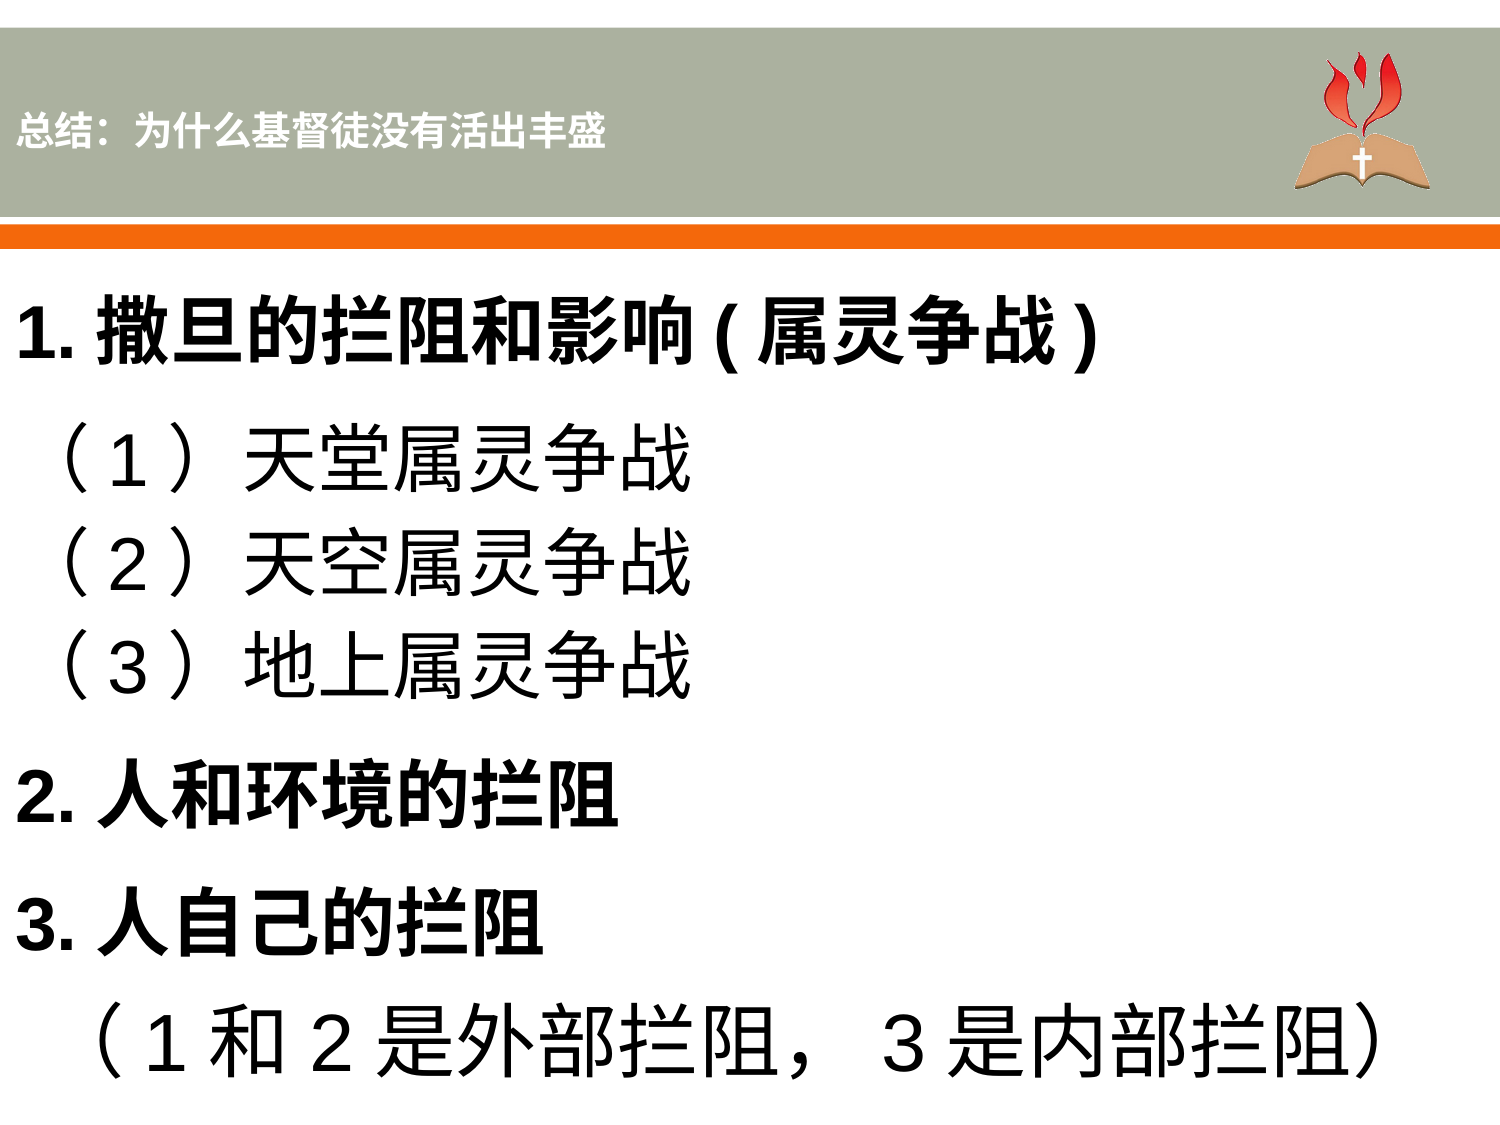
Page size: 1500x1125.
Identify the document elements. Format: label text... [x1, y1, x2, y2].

list 1.撒旦的拦阻和影响(属灵争战) （1）天堂属灵争战 （2）天空属灵争战 （3）地上属灵争战 2.人和环境的拦阻 3.人自己的拦阻 （1和2是外部拦阻，3是内部拦阻） [0, 262, 1500, 1125]
picture [1289, 46, 1434, 192]
title 总结：为什么基督徒没有活出丰盛 [0, 29, 1278, 213]
